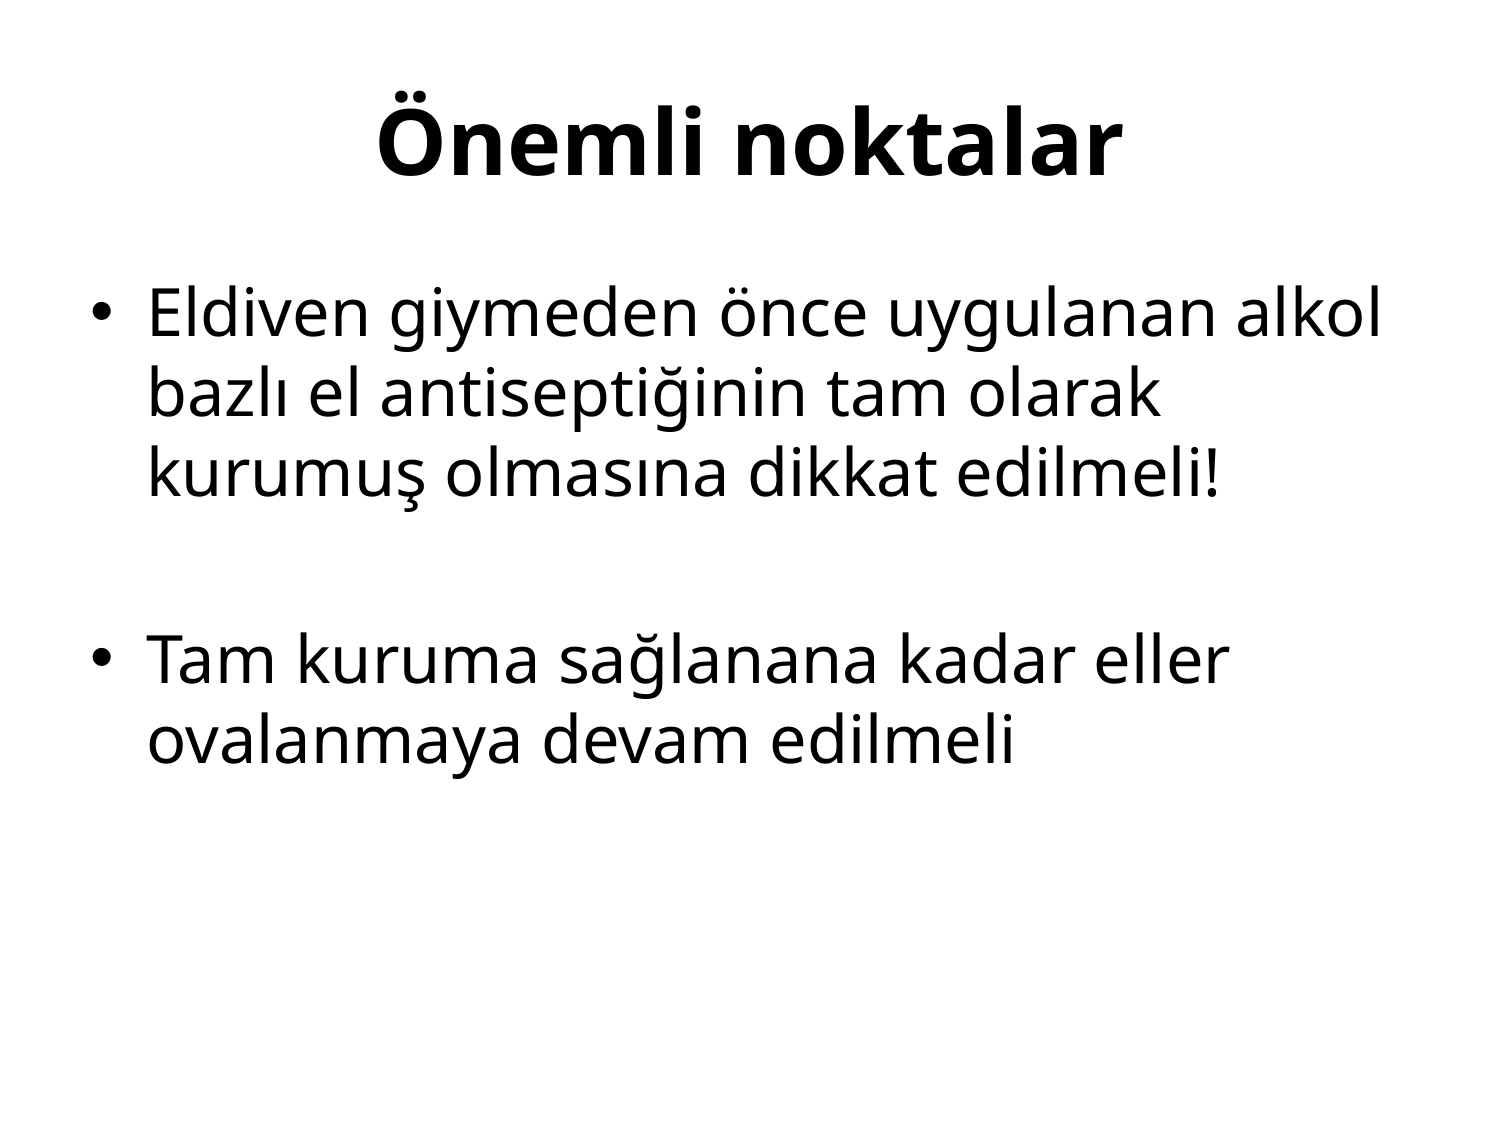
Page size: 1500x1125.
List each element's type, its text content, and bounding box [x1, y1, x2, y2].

title Önemli noktalar [75, 45, 1425, 233]
list Eldiven giymeden önce uygulanan alkol bazlı el antiseptiğinin tam olarak kurumuş olmasına dikkat edilmeli! Tam kuruma sağlanana kadar eller ovalanmaya devam edilmeli [75, 262, 1425, 1005]
